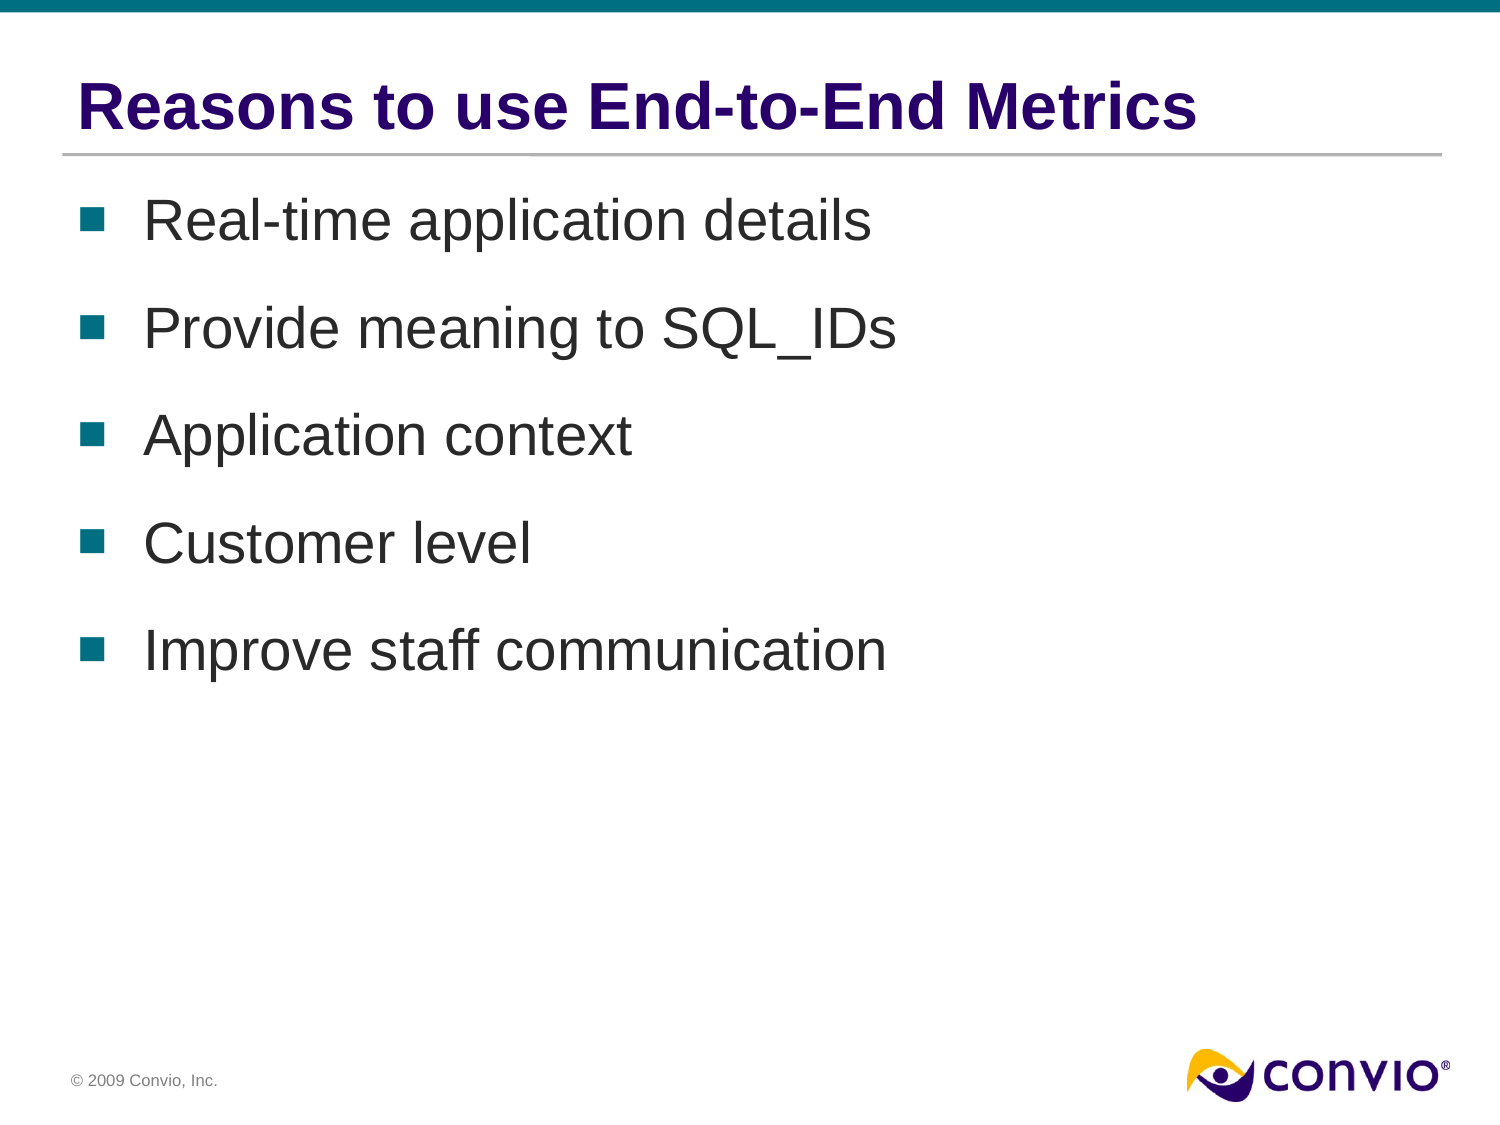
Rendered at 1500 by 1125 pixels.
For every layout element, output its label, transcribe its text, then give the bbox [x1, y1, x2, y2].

list Real-time application details Provide meaning to SQL_IDs Application context Customer level Improve staff communication [62, 174, 1438, 1026]
picture [1187, 1049, 1450, 1102]
title Reasons to use End-to-End Metrics [62, 54, 1438, 151]
